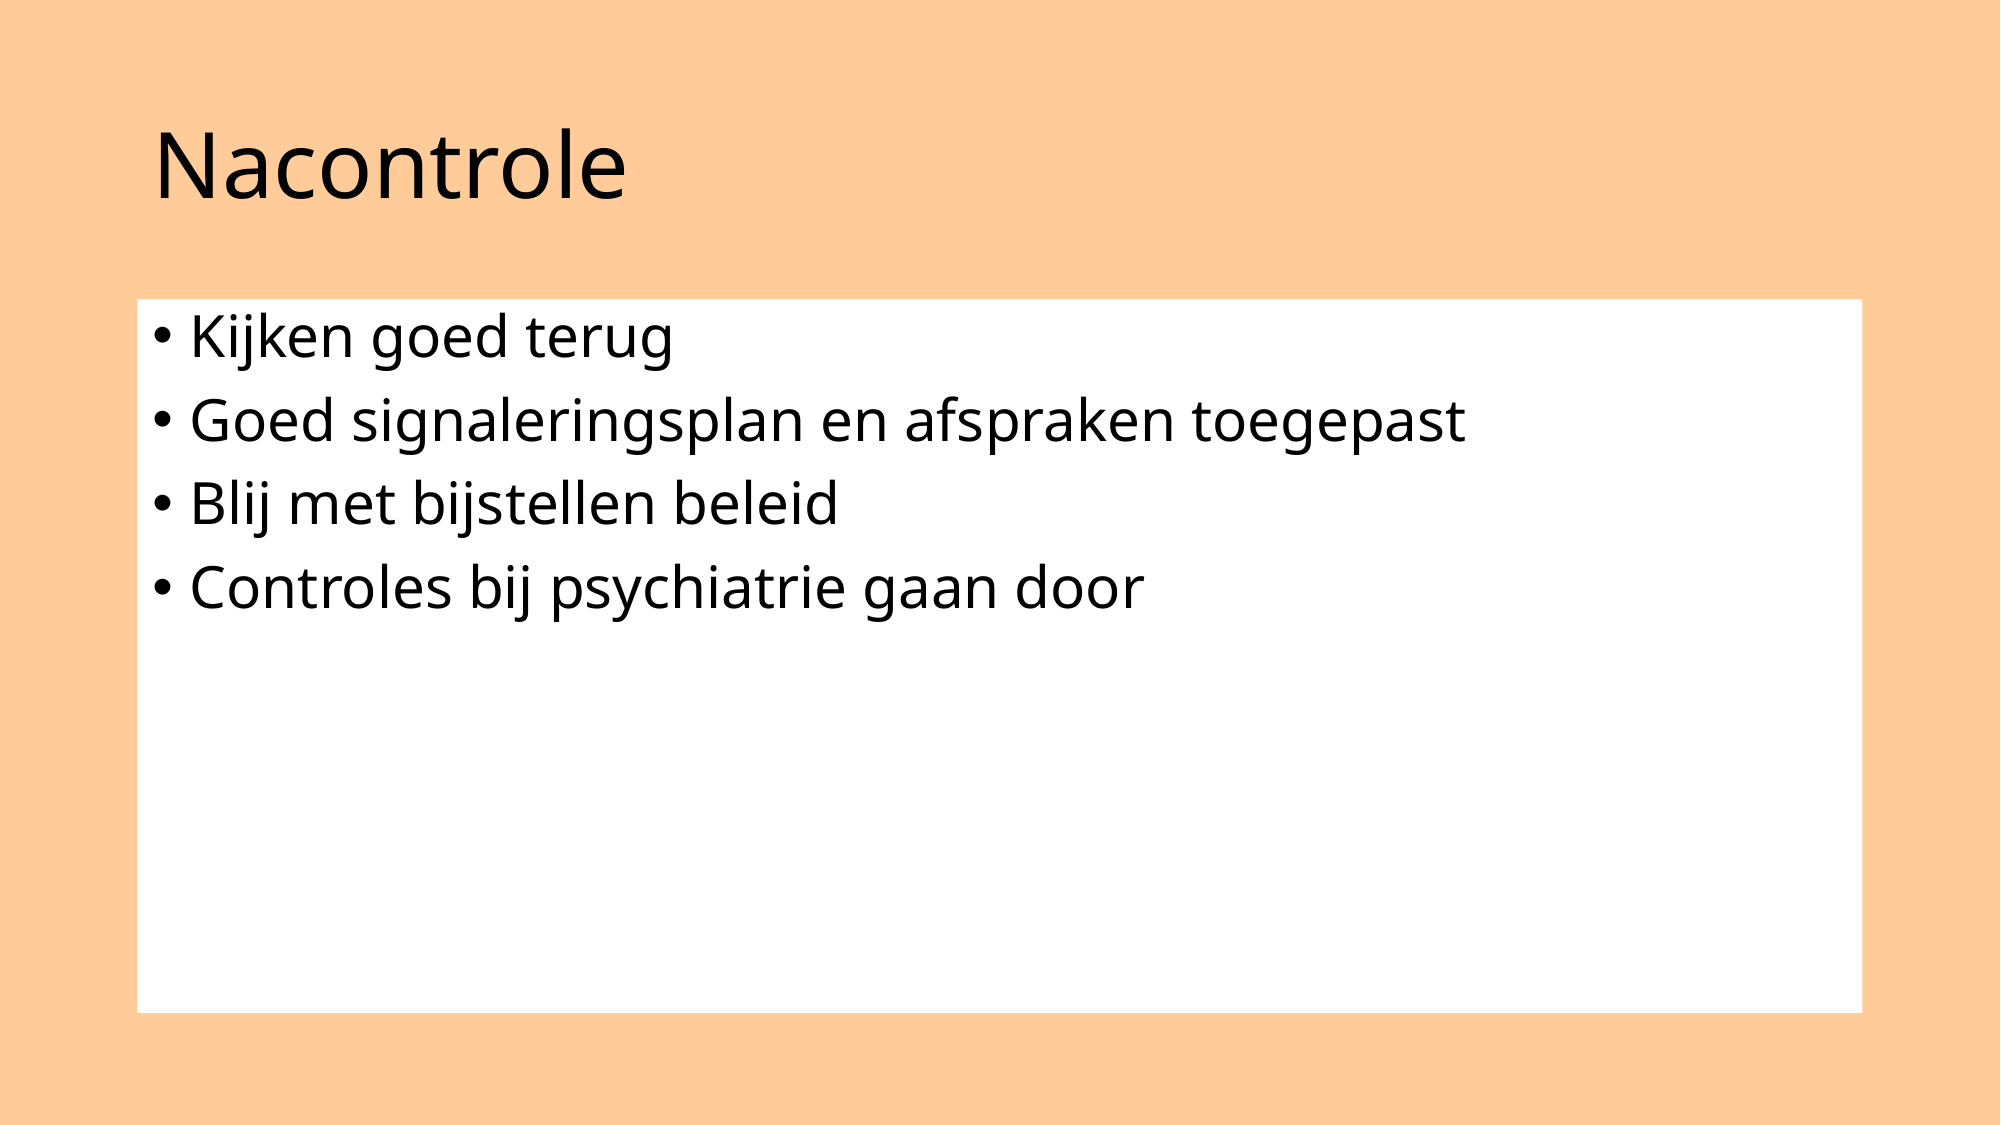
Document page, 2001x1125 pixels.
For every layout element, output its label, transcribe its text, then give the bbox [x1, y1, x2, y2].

list Kijken goed terug Goed signaleringsplan en afspraken toegepast Blij met bijstellen beleid Controles bij psychiatrie gaan door [137, 299, 1863, 1014]
title Nacontrole [137, 59, 1863, 278]
